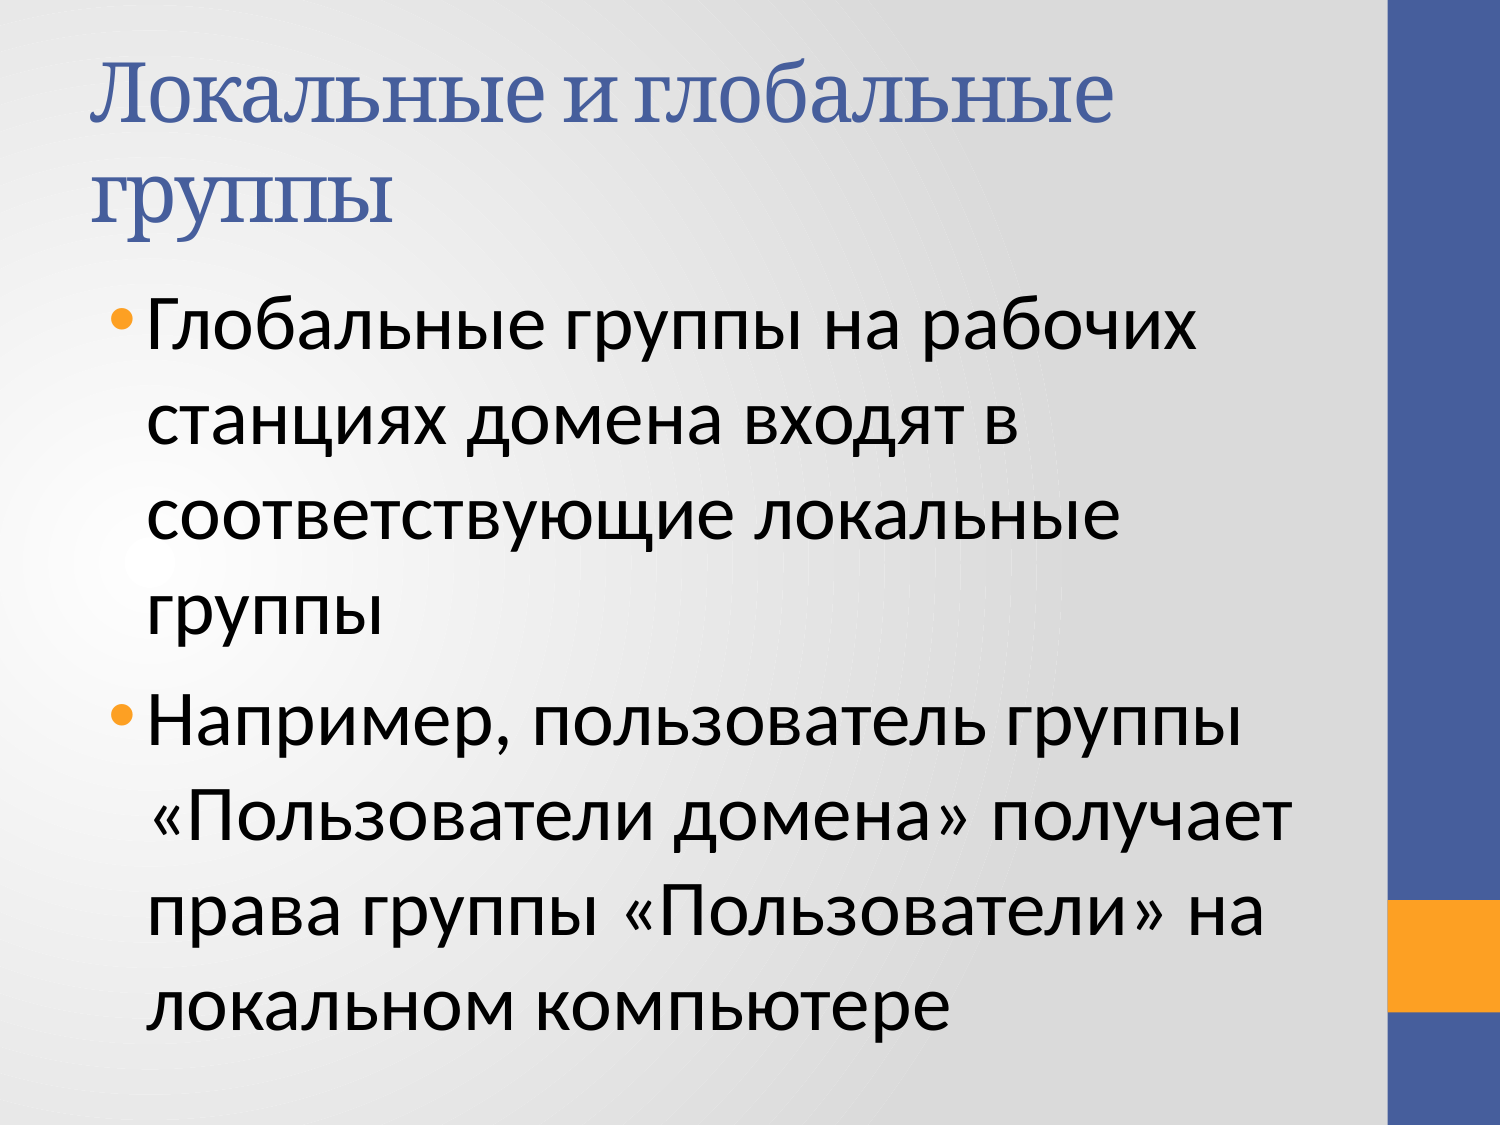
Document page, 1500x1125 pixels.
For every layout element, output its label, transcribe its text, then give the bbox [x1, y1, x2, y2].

list Глобальные группы на рабочих станциях домена входят в соответствующие локальные группы Например, пользователь группы «Пользователи домена» получает права группы «Пользователи» на локальном компьютере [75, 262, 1388, 1071]
title Локальные и глобальные группы [75, 45, 1388, 233]
